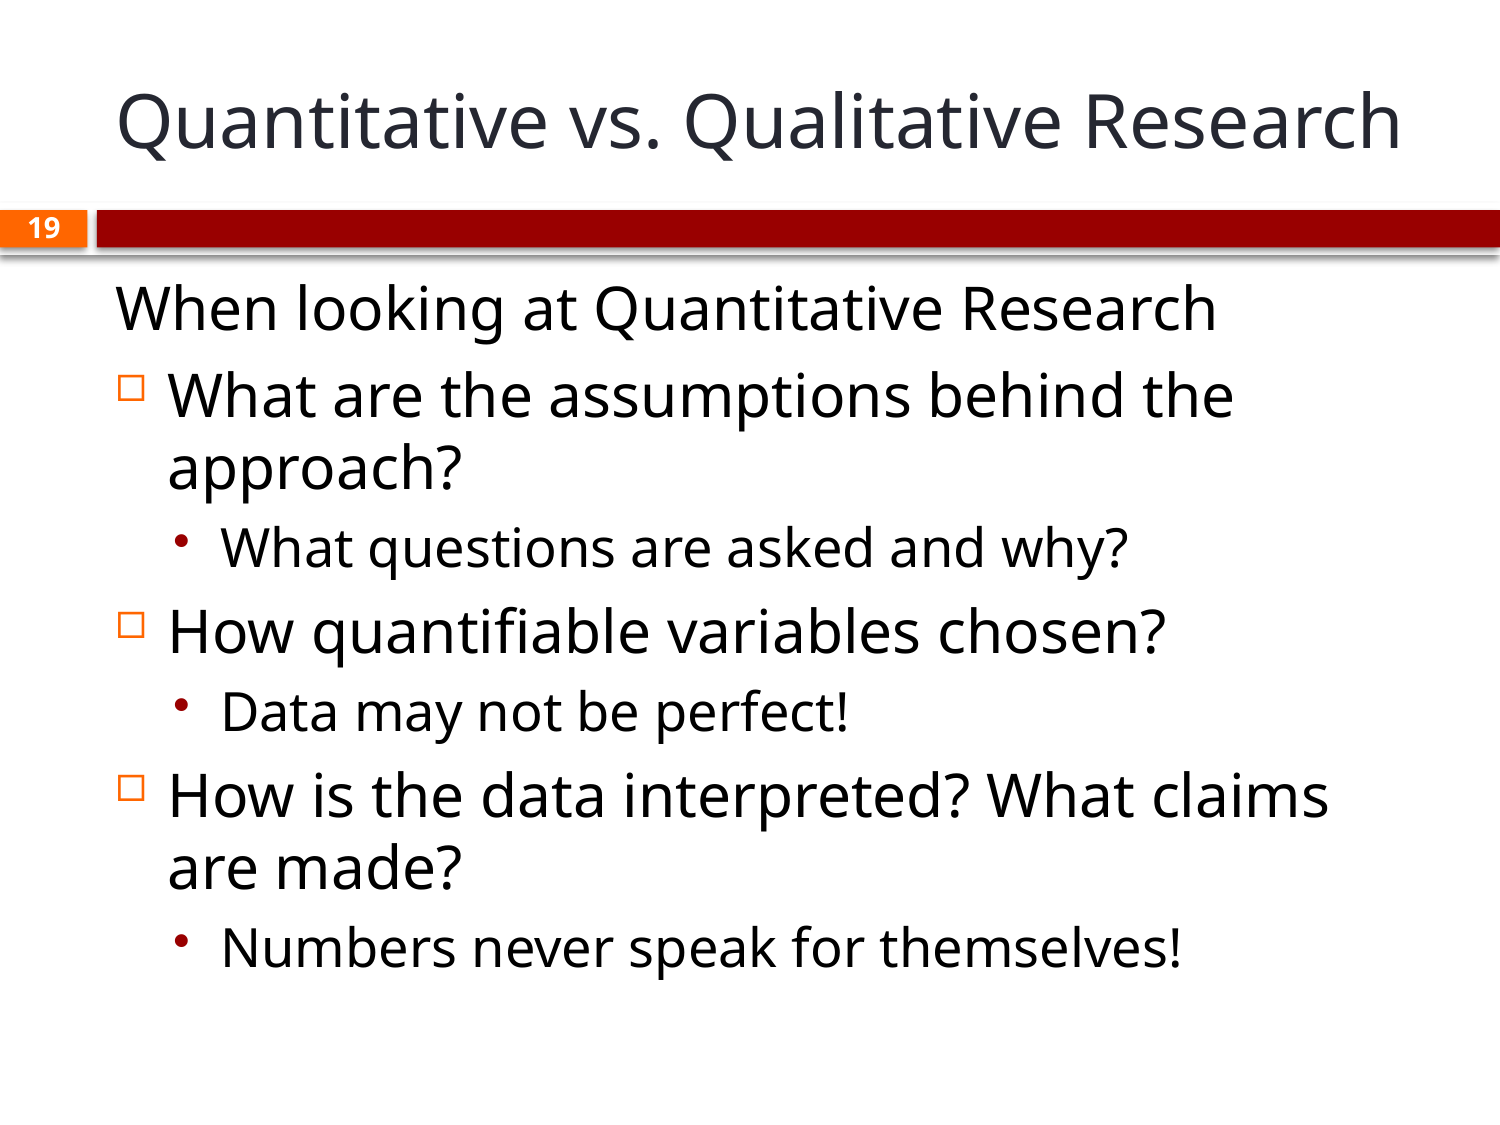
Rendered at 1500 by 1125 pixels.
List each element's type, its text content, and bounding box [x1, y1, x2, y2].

list When looking at Quantitative Research What are the assumptions behind the approach? What questions are asked and why? How quantifiable variables chosen? Data may not be perfect! How is the data interpreted? What claims are made? Numbers never speak for themselves! [100, 262, 1438, 1000]
slide_number 19 [0, 208, 88, 249]
title Quantitative vs. Qualitative Research [100, 37, 1438, 200]
